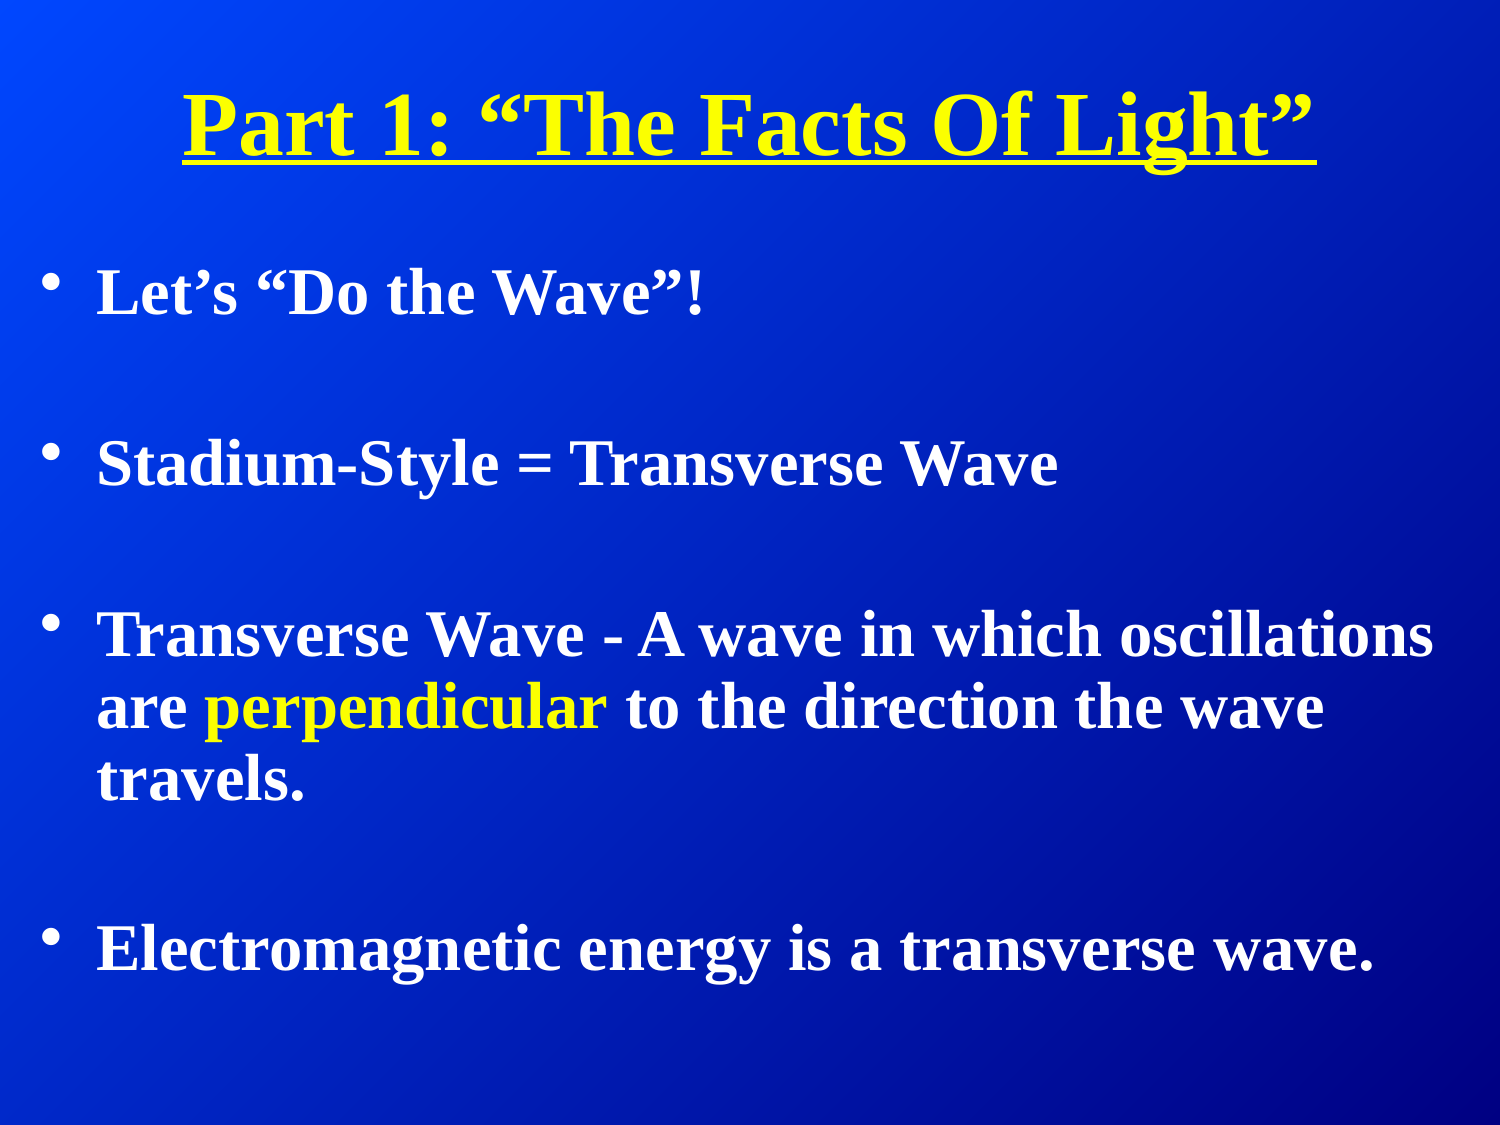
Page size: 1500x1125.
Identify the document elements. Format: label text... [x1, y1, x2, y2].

title Part 1: “The Facts Of Light” [112, 24, 1388, 213]
list Let’s “Do the Wave”! Stadium-Style = Transverse Wave Transverse Wave - A wave in which oscillations are perpendicular to the direction the wave travels. Electromagnetic energy is a transverse wave. [24, 249, 1475, 1013]
